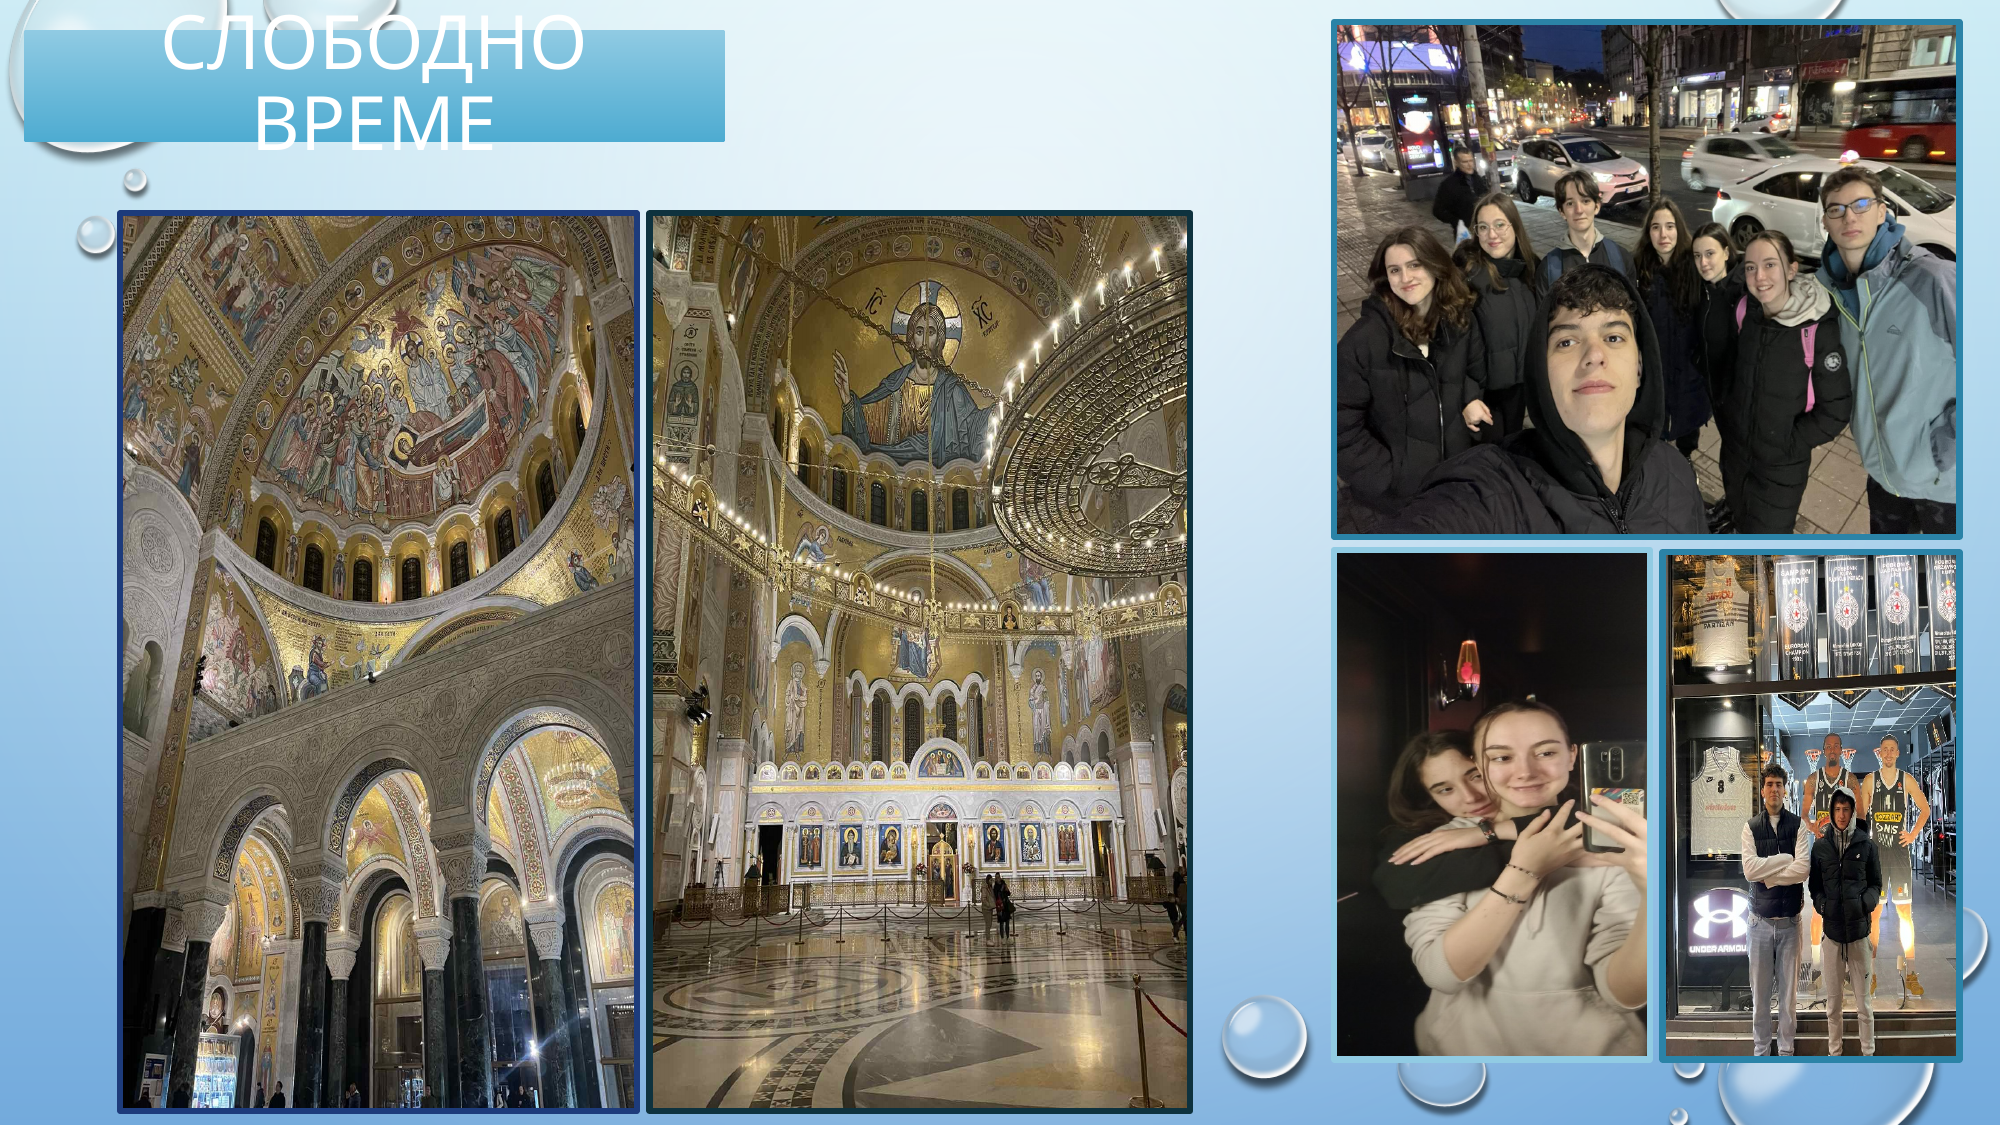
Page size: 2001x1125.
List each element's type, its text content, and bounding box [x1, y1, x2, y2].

title Слободно време [24, 29, 725, 142]
picture [0, 0, 2000, 1125]
